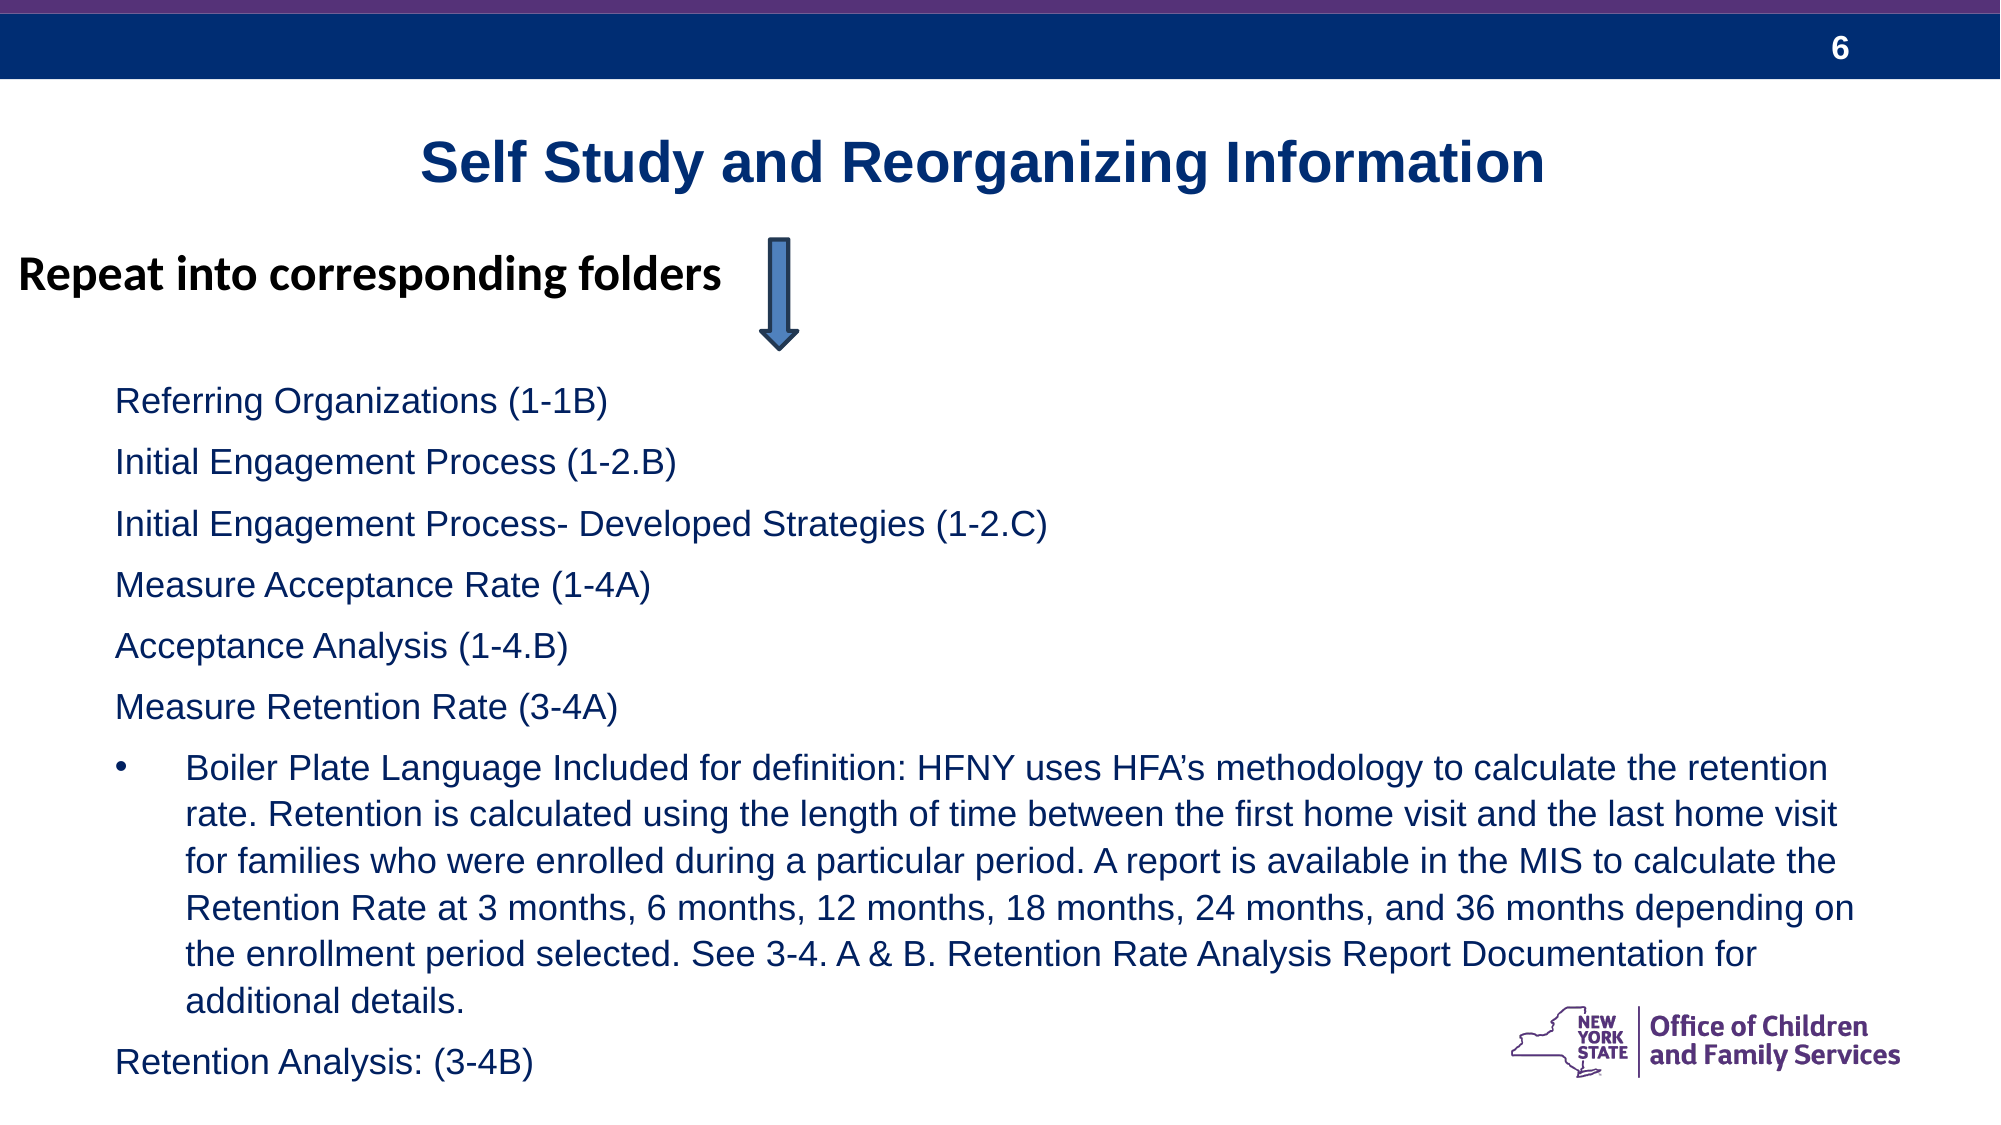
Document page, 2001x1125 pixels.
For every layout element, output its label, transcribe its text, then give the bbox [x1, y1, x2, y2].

title Self Study and Reorganizing Information [99, 82, 1900, 237]
list Referring Organizations (1-1B) Initial Engagement Process (1-2.B) Initial Engagement Process- Developed Strategies (1-2.C) Measure Acceptance Rate (1-4A) Acceptance Analysis (1-4.B) Measure Retention Rate (3-4A) Boiler Plate Language Included for definition: HFNY uses HFA’s methodology to calculate the retention rate. Retention is calculated using the length of time between the first home visit and the last home visit for families who were enrolled during a particular period. A report is available in the MIS to calculate the Retention Rate at 3 months, 6 months, 12 months, 18 months, 24 months, and 36 months depending on the enrollment period selected. See 3-4. A & B. Retention Rate Analysis Report Documentation for additional details. Retention Analysis: (3-4B) [99, 367, 1900, 1125]
text_box [758, 237, 800, 352]
text_box Repeat into corresponding folders [3, 233, 738, 308]
